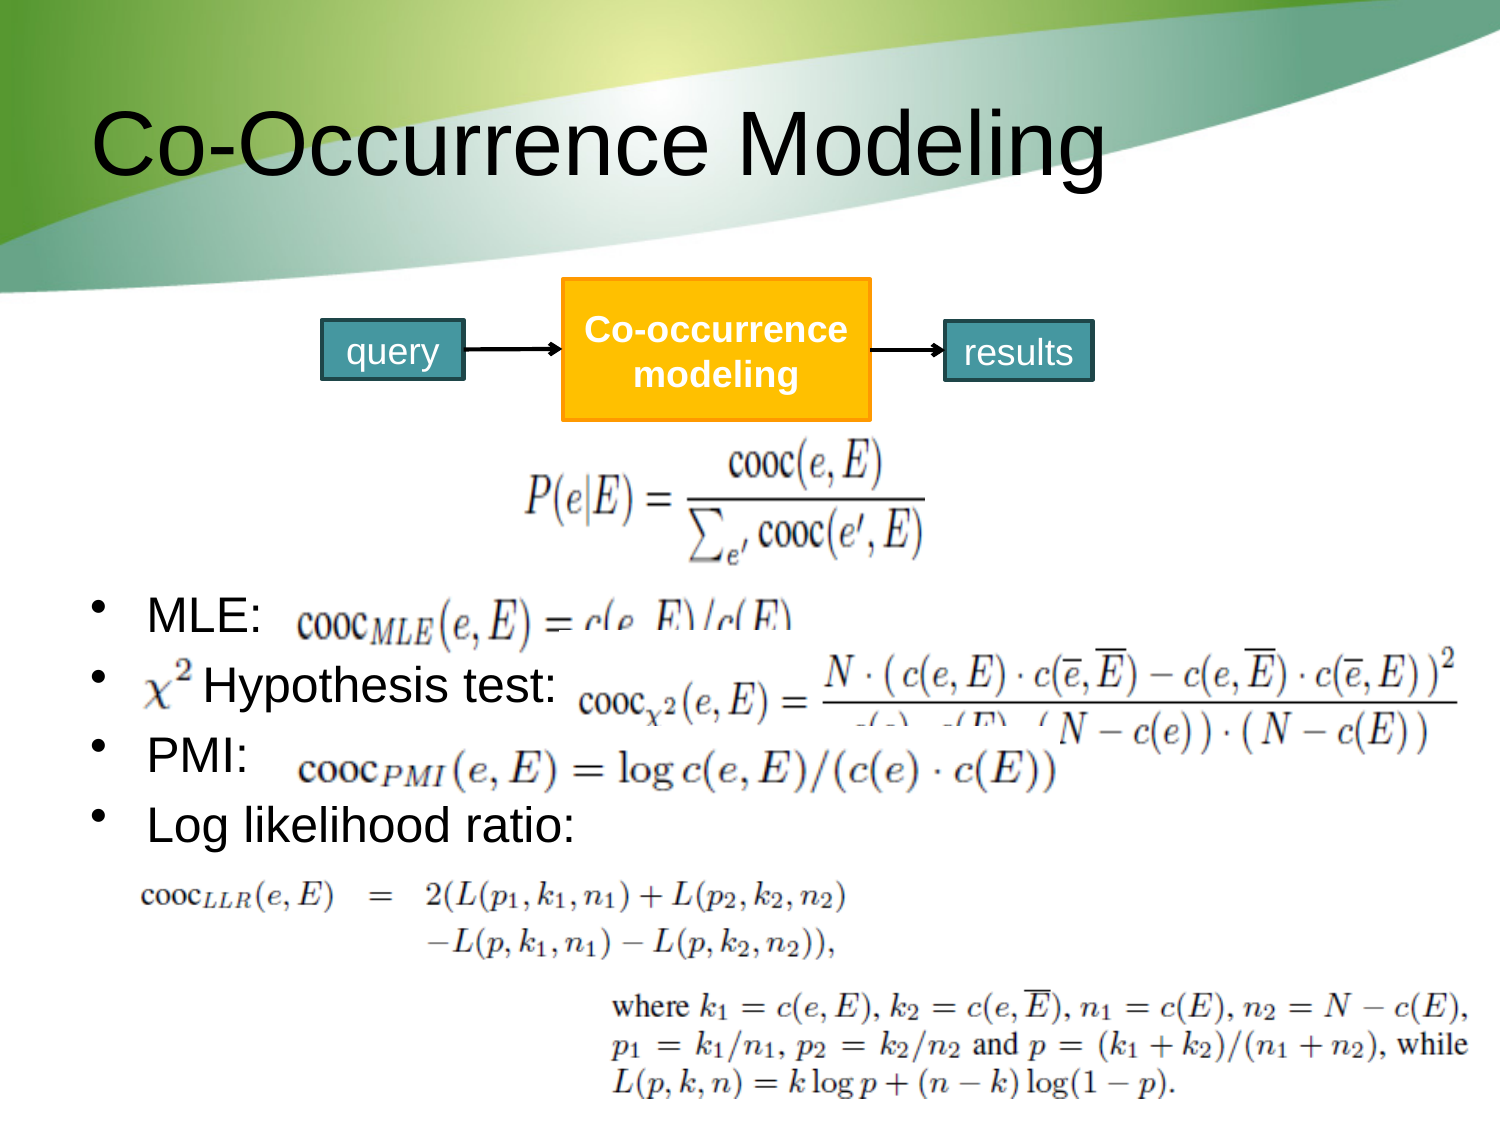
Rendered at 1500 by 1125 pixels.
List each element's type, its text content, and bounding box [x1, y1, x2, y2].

picture [0, 0, 1500, 1125]
text_box results [943, 319, 1095, 382]
text_box query [320, 318, 466, 381]
title Co-Occurrence Modeling [75, 45, 1425, 233]
text_box Co-occurrence modeling [561, 277, 872, 422]
list MLE: Hypothesis test: PMI: Log likelihood ratio: [75, 251, 1425, 1083]
